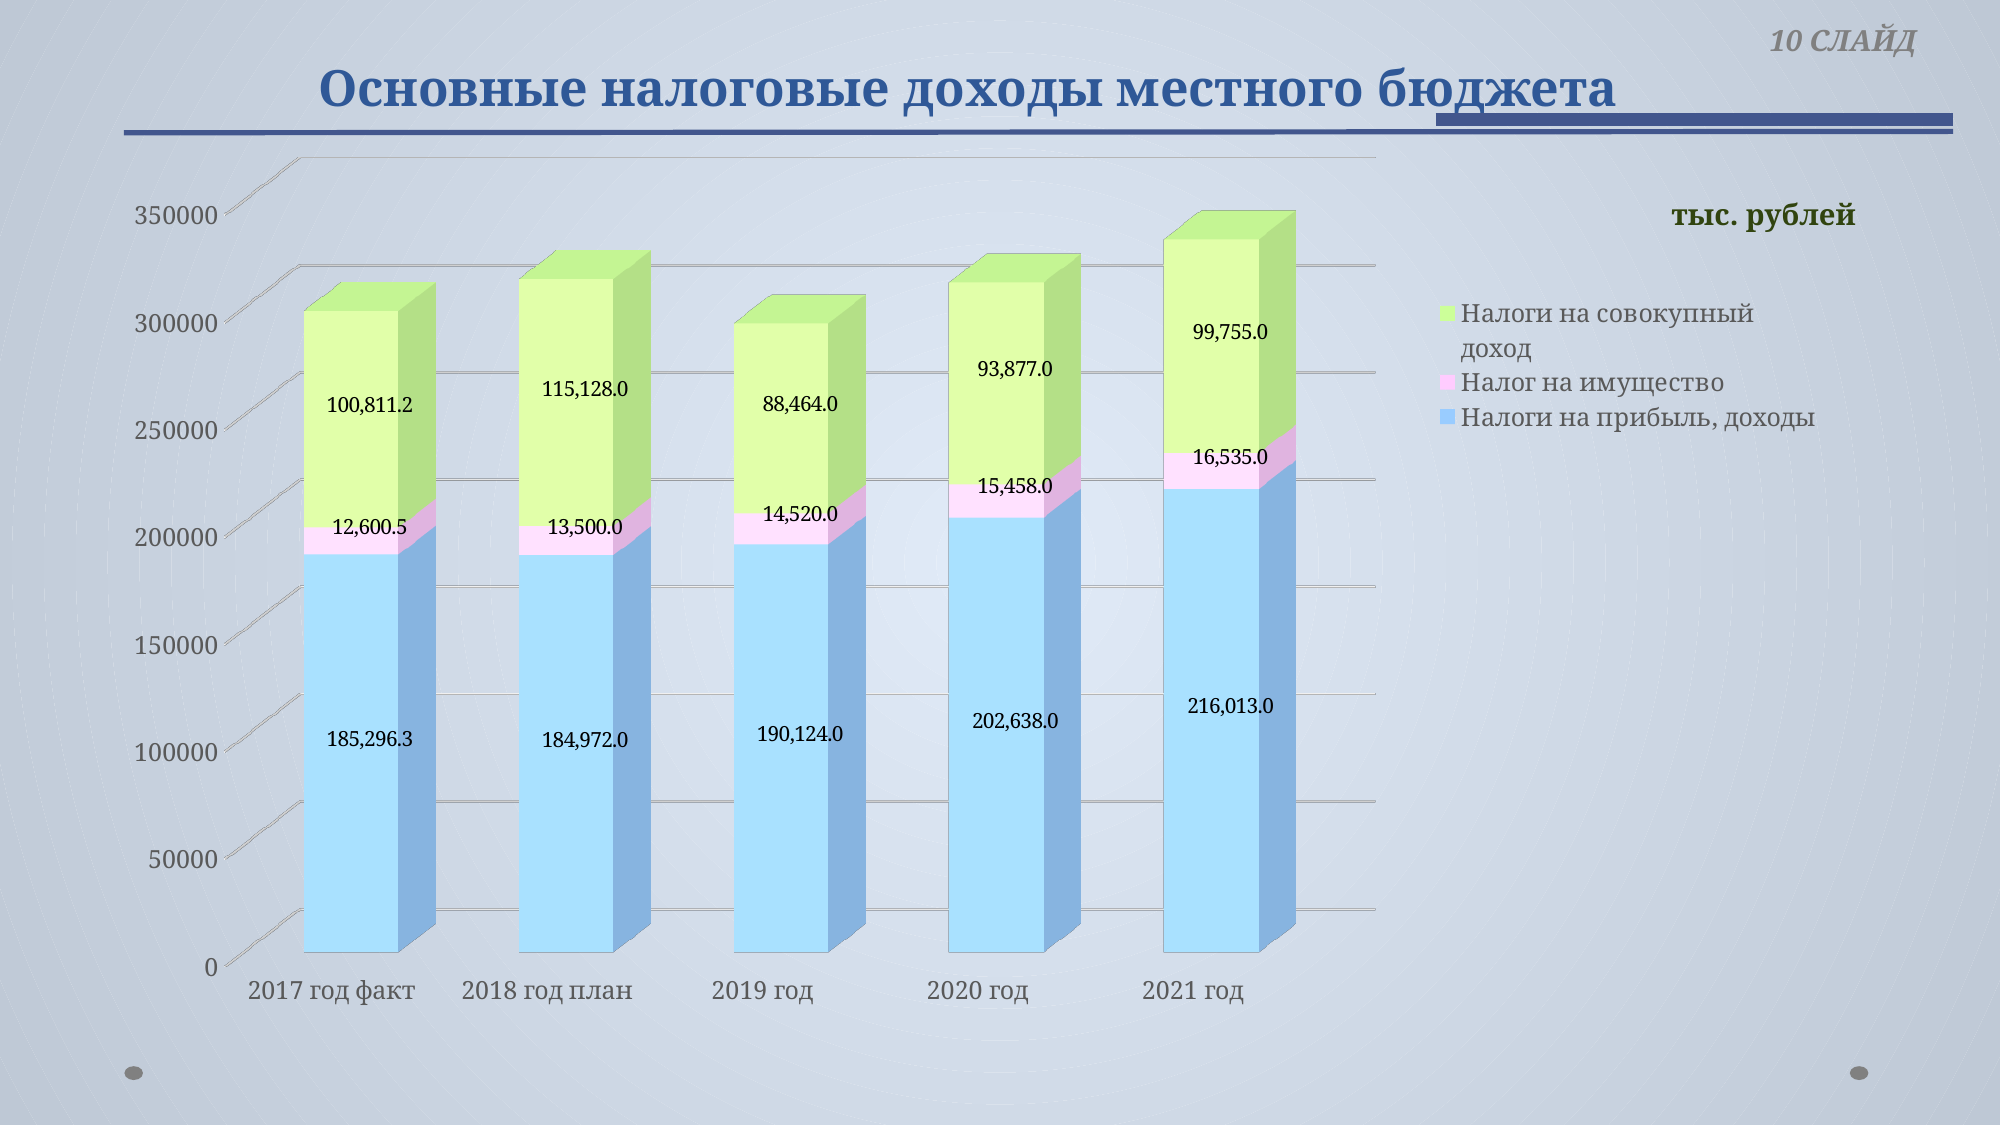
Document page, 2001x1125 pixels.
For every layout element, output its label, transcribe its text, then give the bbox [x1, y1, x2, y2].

text_box тыс. рублей [1834, 188, 1871, 239]
chart [84, 139, 1830, 1025]
title Основные налоговые доходы местного бюджета [292, 14, 1643, 125]
text_box 10 СЛАЙД [1739, 14, 1939, 65]
